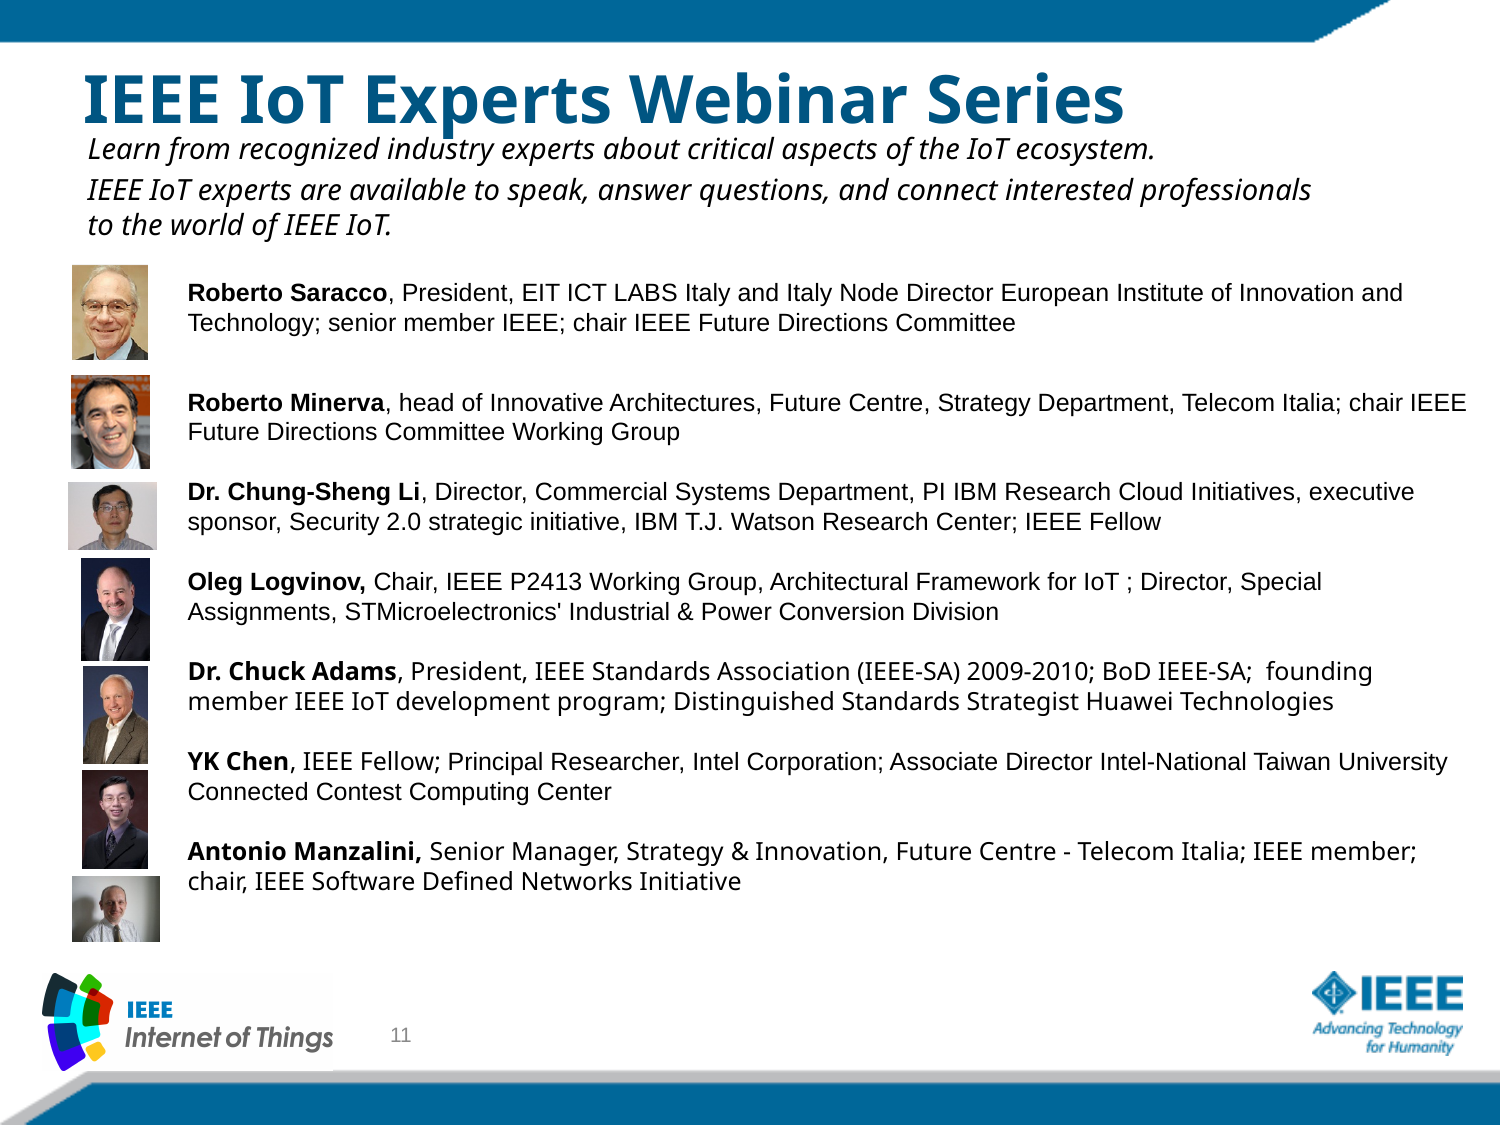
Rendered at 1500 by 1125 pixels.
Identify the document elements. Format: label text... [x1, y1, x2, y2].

slide_number 11 [375, 1004, 488, 1065]
list Learn from recognized industry experts about critical aspects of the IoT ecosystem. IEEE IoT experts are available to speak, answer questions, and connect interested professionals to the world of IEEE IoT. [72, 122, 1348, 265]
text_box Roberto Saracco, President, EIT ICT LABS Italy and Italy Node Director European Institute of Innovation and Technology; senior member IEEE; chair IEEE Future Directions Committee Roberto Minerva, head of Innovative Architectures, Future Centre, Strategy Department, Telecom Italia; chair IEEE Future Directions Committee Working Group Dr. Chung-Sheng Li, Director, Commercial Systems Department, PI IBM Research Cloud Initiatives, executive sponsor, Security 2.0 strategic initiative, IBM T.J. Watson Research Center; IEEE Fellow Oleg Logvinov, Chair, IEEE P2413 Working Group, Architectural Framework for IoT ; Director, Special Assignments, STMicroelectronics' Industrial & Power Conversion Division Dr. Chuck Adams, President, IEEE Standards Association (IEEE-SA) 2009-2010; BoD IEEE-SA; founding member IEEE IoT development program; Distinguished Standards Strategist Huawei Technologies YK Chen, IEEE Fellow; Principal Researcher, Intel Corporation; Associate Director Intel-National Taiwan University Connected Contest Computing Center Antonio Manzalini, Senior Manager, Strategy & Innovation, Future Centre - Telecom Italia; IEEE member; chair, IEEE Software Defined Networks Initiative [172, 268, 1490, 933]
title IEEE IoT Experts Webinar Series [68, 49, 1344, 238]
picture [0, 0, 1500, 1125]
